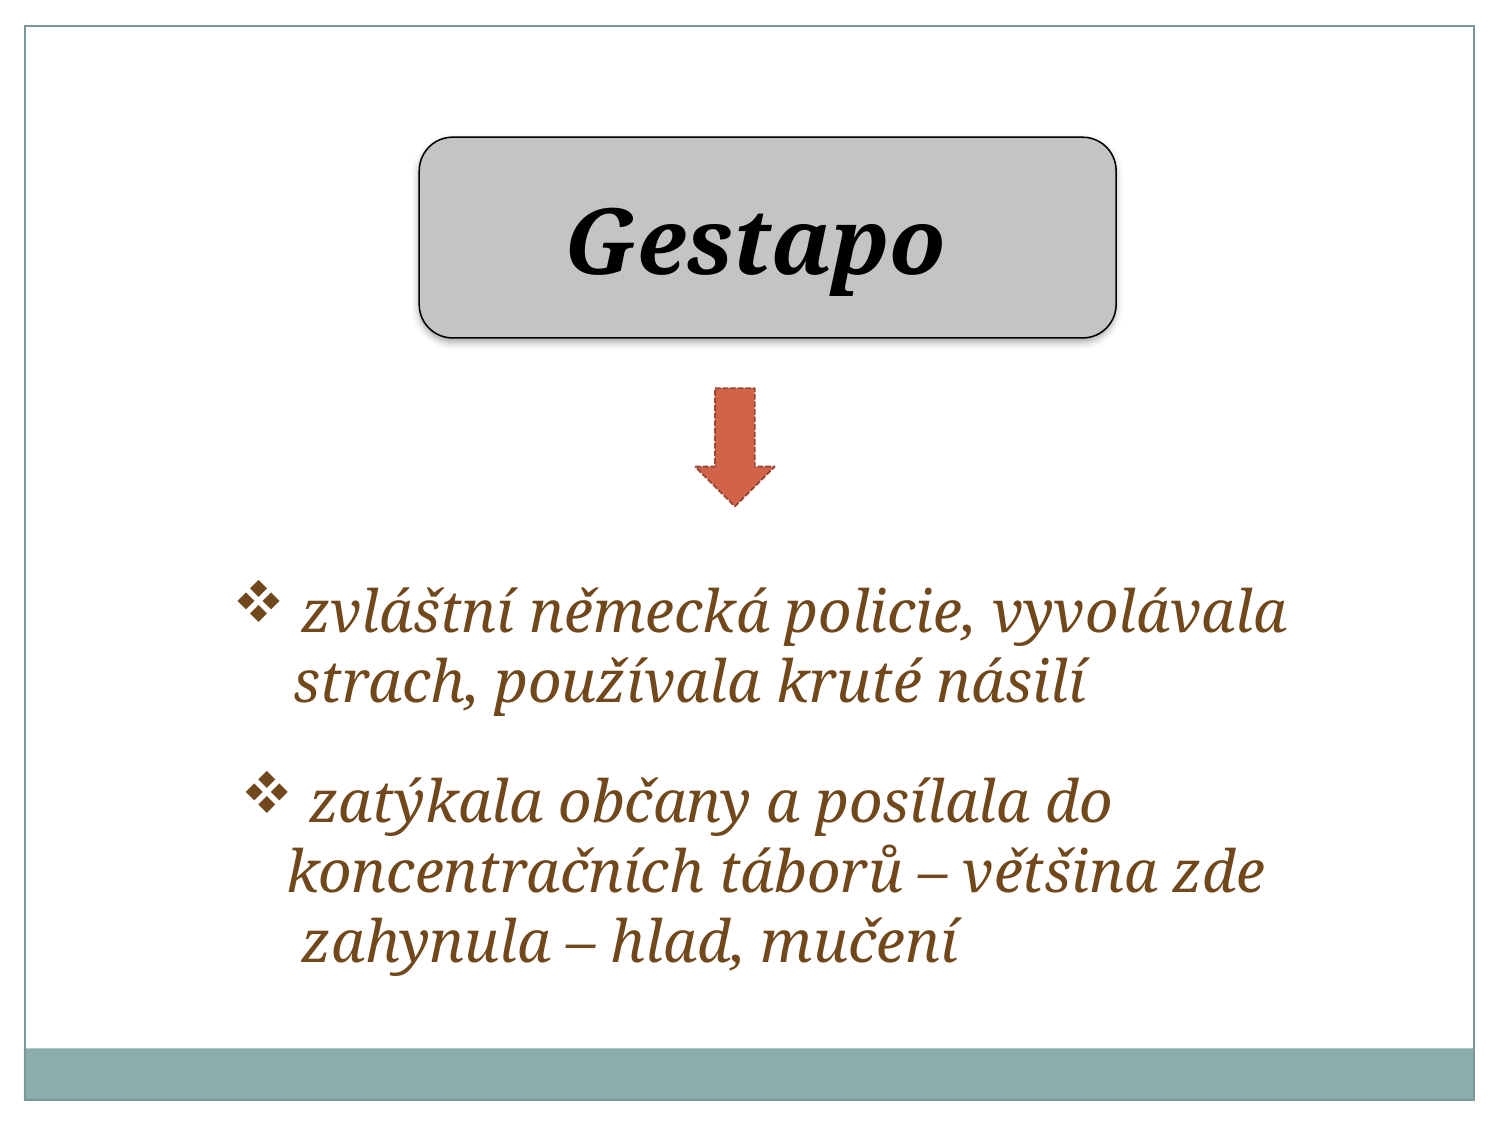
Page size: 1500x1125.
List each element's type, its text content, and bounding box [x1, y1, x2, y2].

text_box Gestapo [418, 136, 1117, 339]
text_box zvláštní německá policie, vyvolávala strach, používala kruté násilí [217, 566, 1318, 722]
text_box zatýkala občany a posílala do koncentračních táborů – většina zde zahynula – hlad, mučení [226, 757, 1281, 982]
text_box [694, 387, 776, 508]
